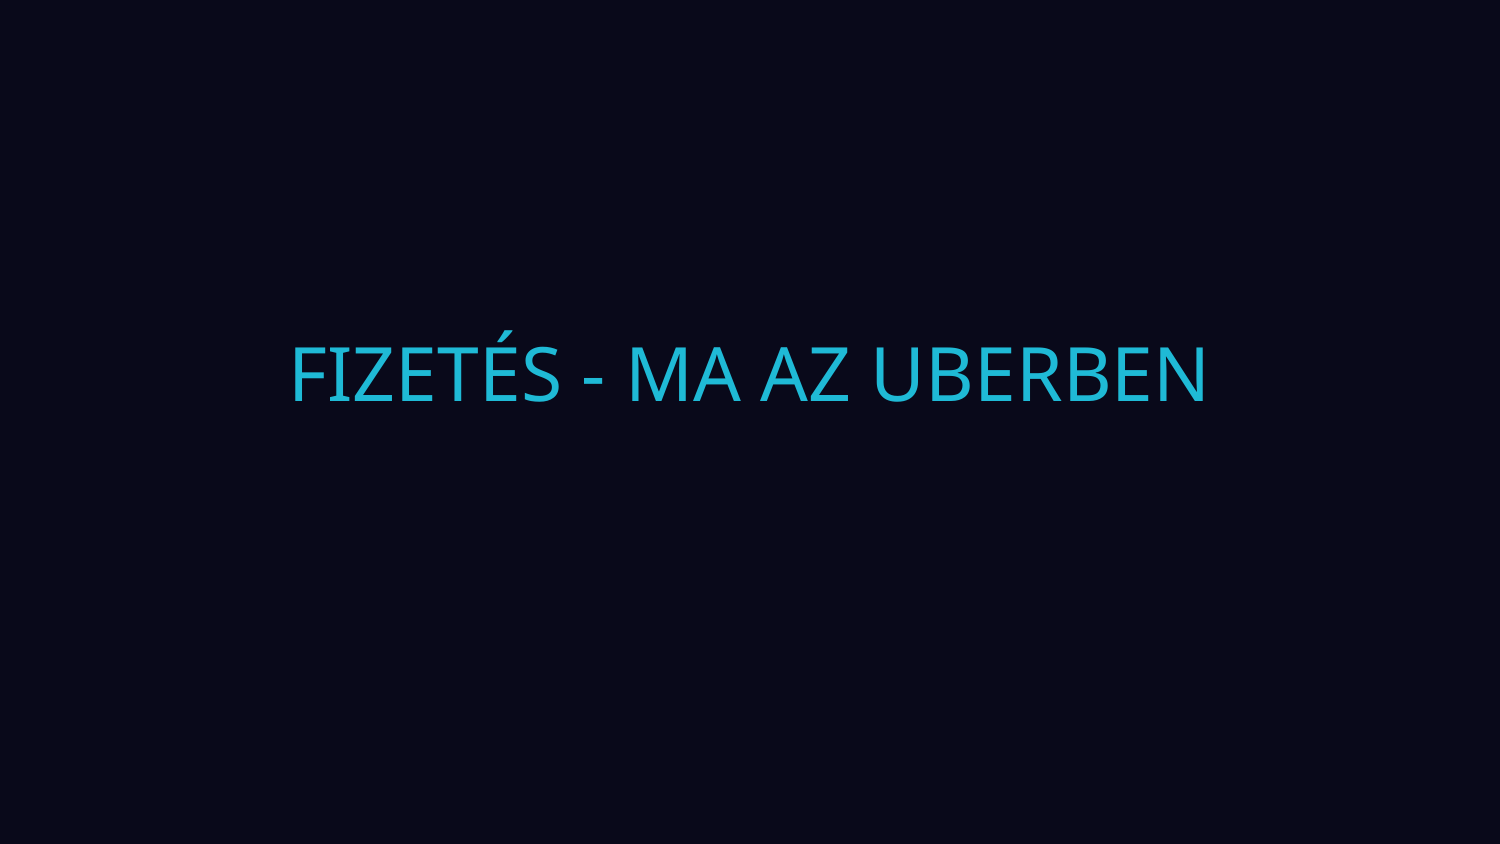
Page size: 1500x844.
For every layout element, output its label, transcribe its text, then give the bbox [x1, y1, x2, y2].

title FIZETÉS - MA AZ UBERBEN [107, 42, 1393, 432]
